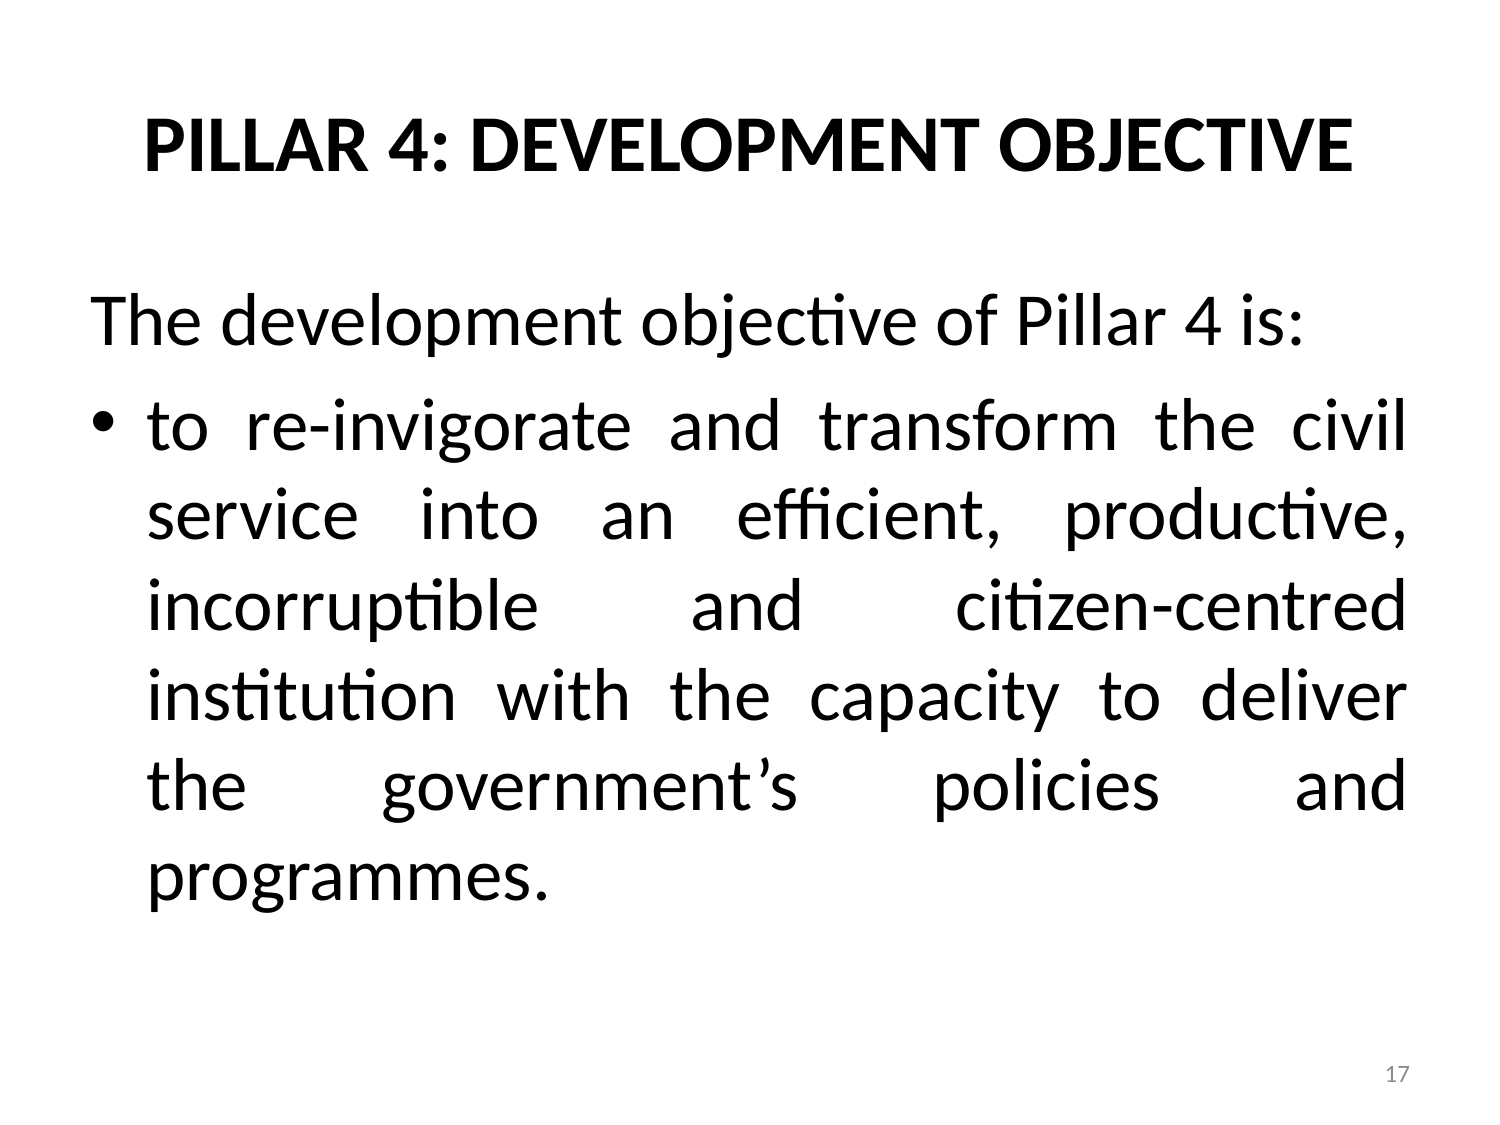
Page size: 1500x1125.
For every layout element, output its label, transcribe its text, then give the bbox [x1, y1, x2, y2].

list The development objective of Pillar 4 is: to re-invigorate and transform the civil service into an efficient, productive, incorruptible and citizen-centred institution with the capacity to deliver the government’s policies and programmes. [75, 262, 1425, 1005]
slide_number 17 [1074, 1042, 1425, 1103]
title PILLAR 4: DEVELOPMENT OBJECTIVE [75, 45, 1425, 233]
